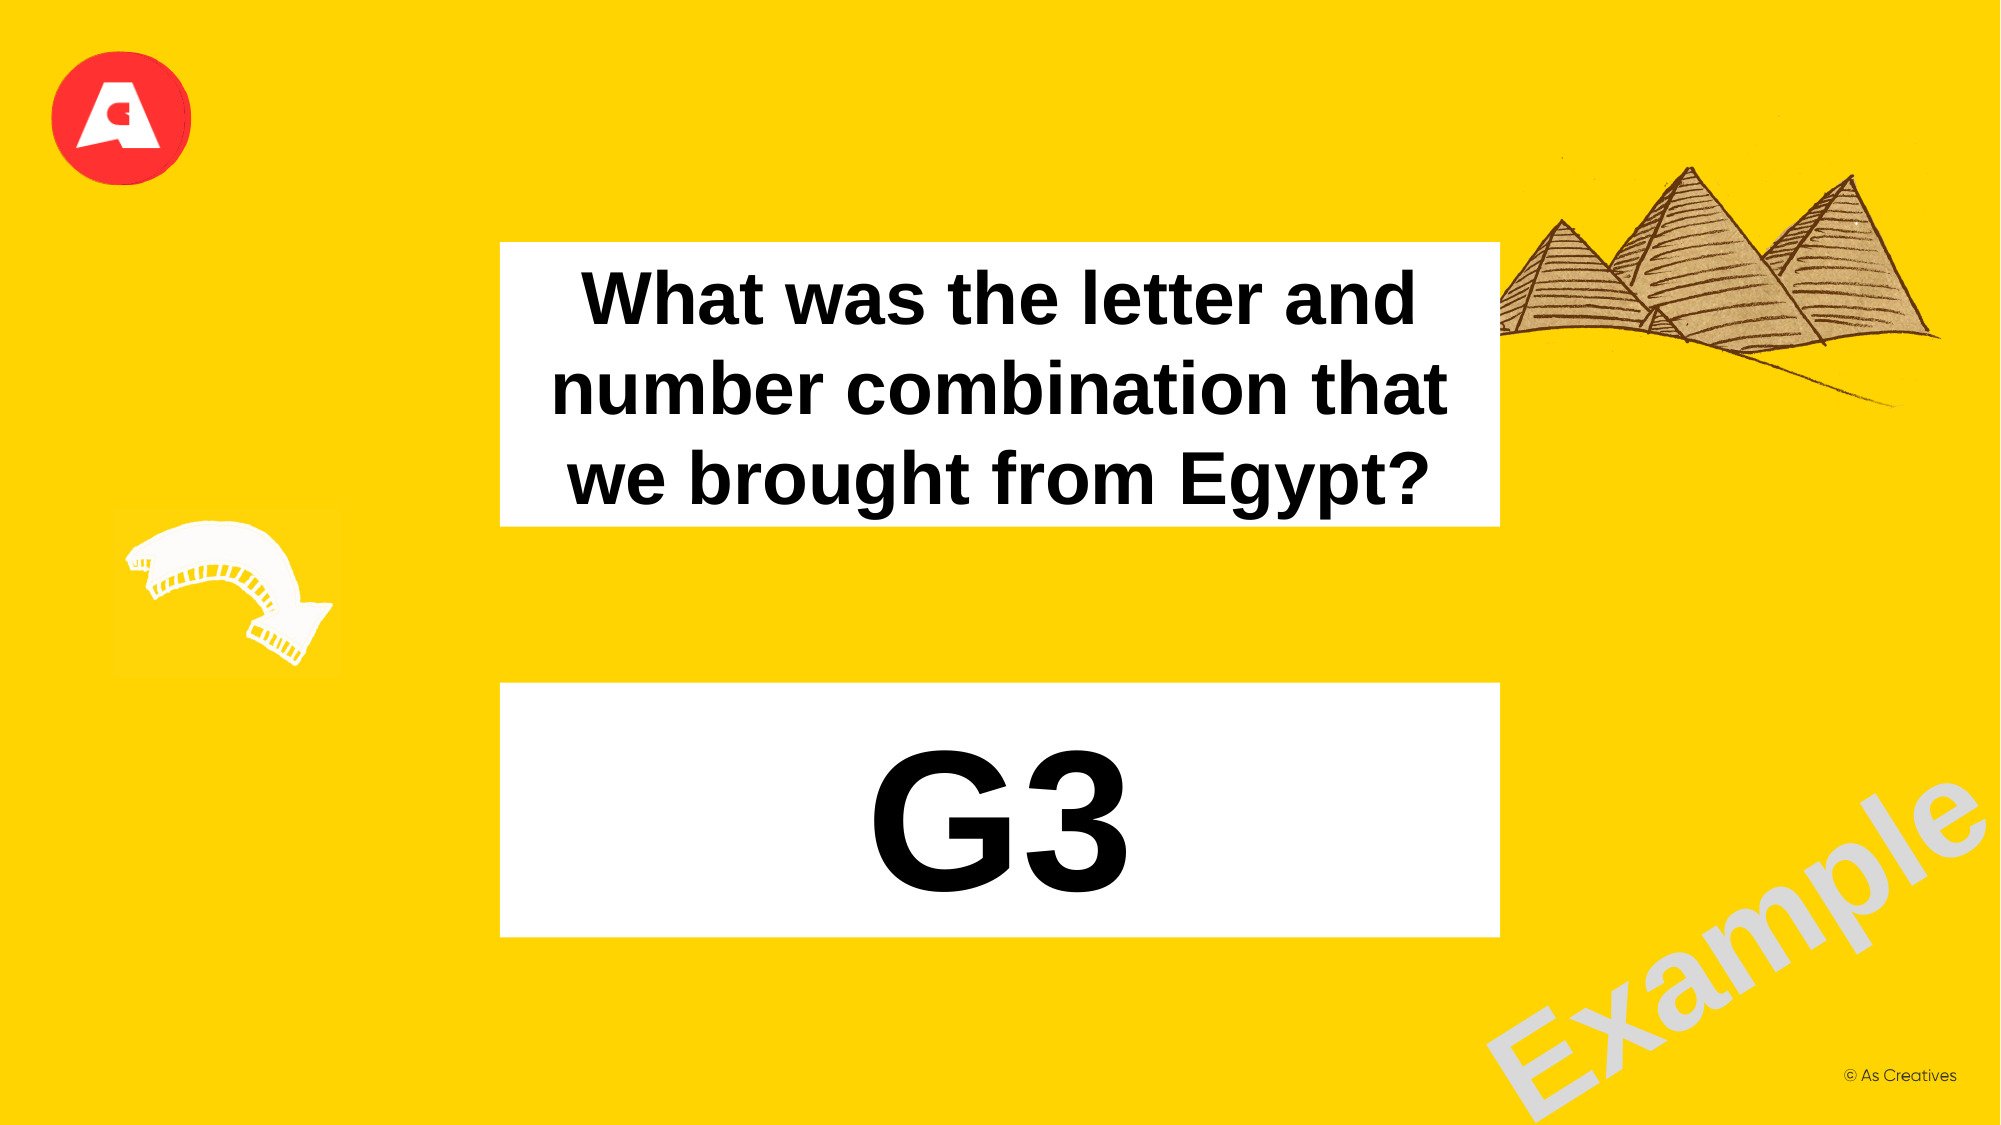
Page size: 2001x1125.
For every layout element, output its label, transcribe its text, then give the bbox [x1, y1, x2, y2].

picture [0, 0, 2001, 1125]
text_box G3 [499, 682, 1501, 938]
text_box What was the letter and number combination that we brought from Egypt? [499, 242, 1501, 527]
